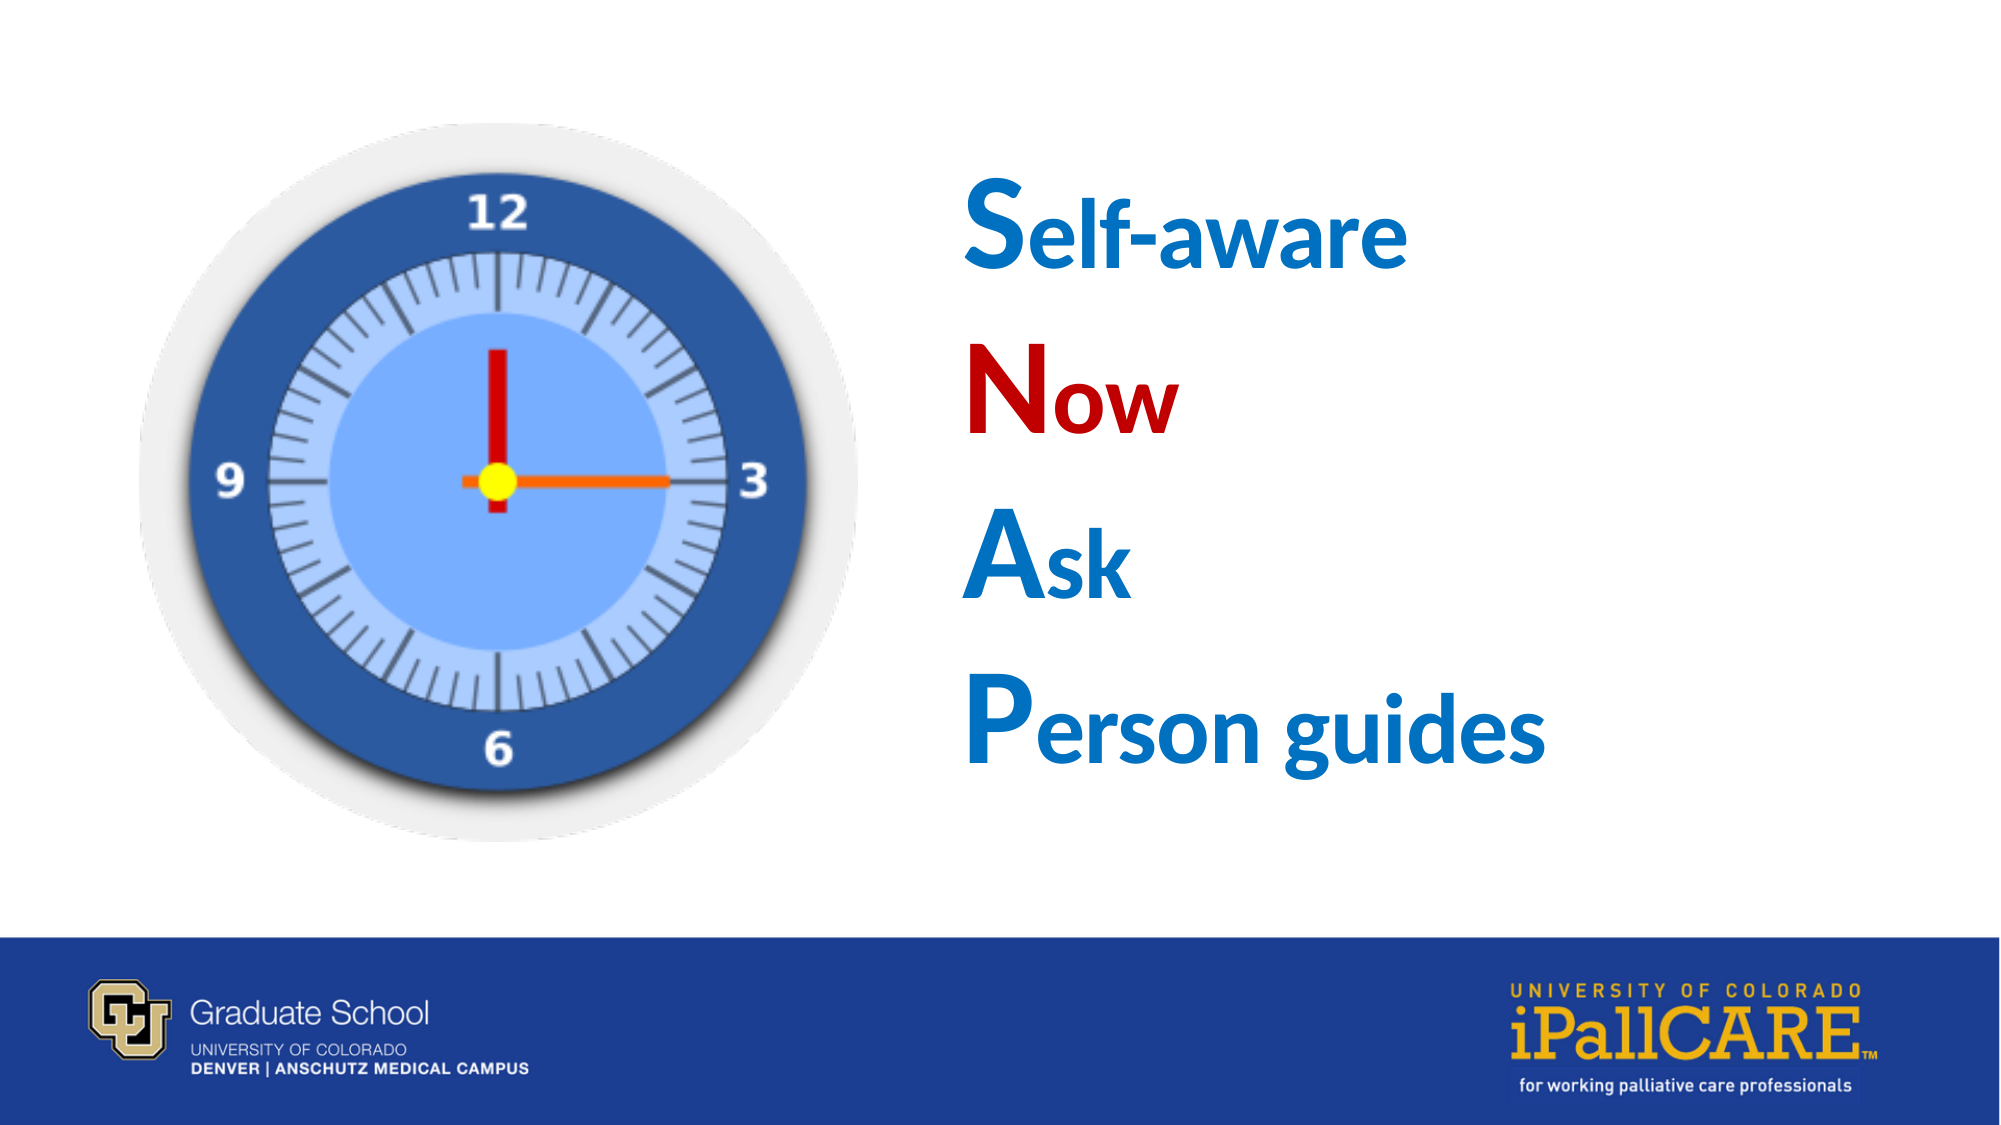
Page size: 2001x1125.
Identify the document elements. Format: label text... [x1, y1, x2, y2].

text_box Self-aware Now Ask Person guides [947, 123, 1917, 798]
picture [0, 0, 2000, 1125]
